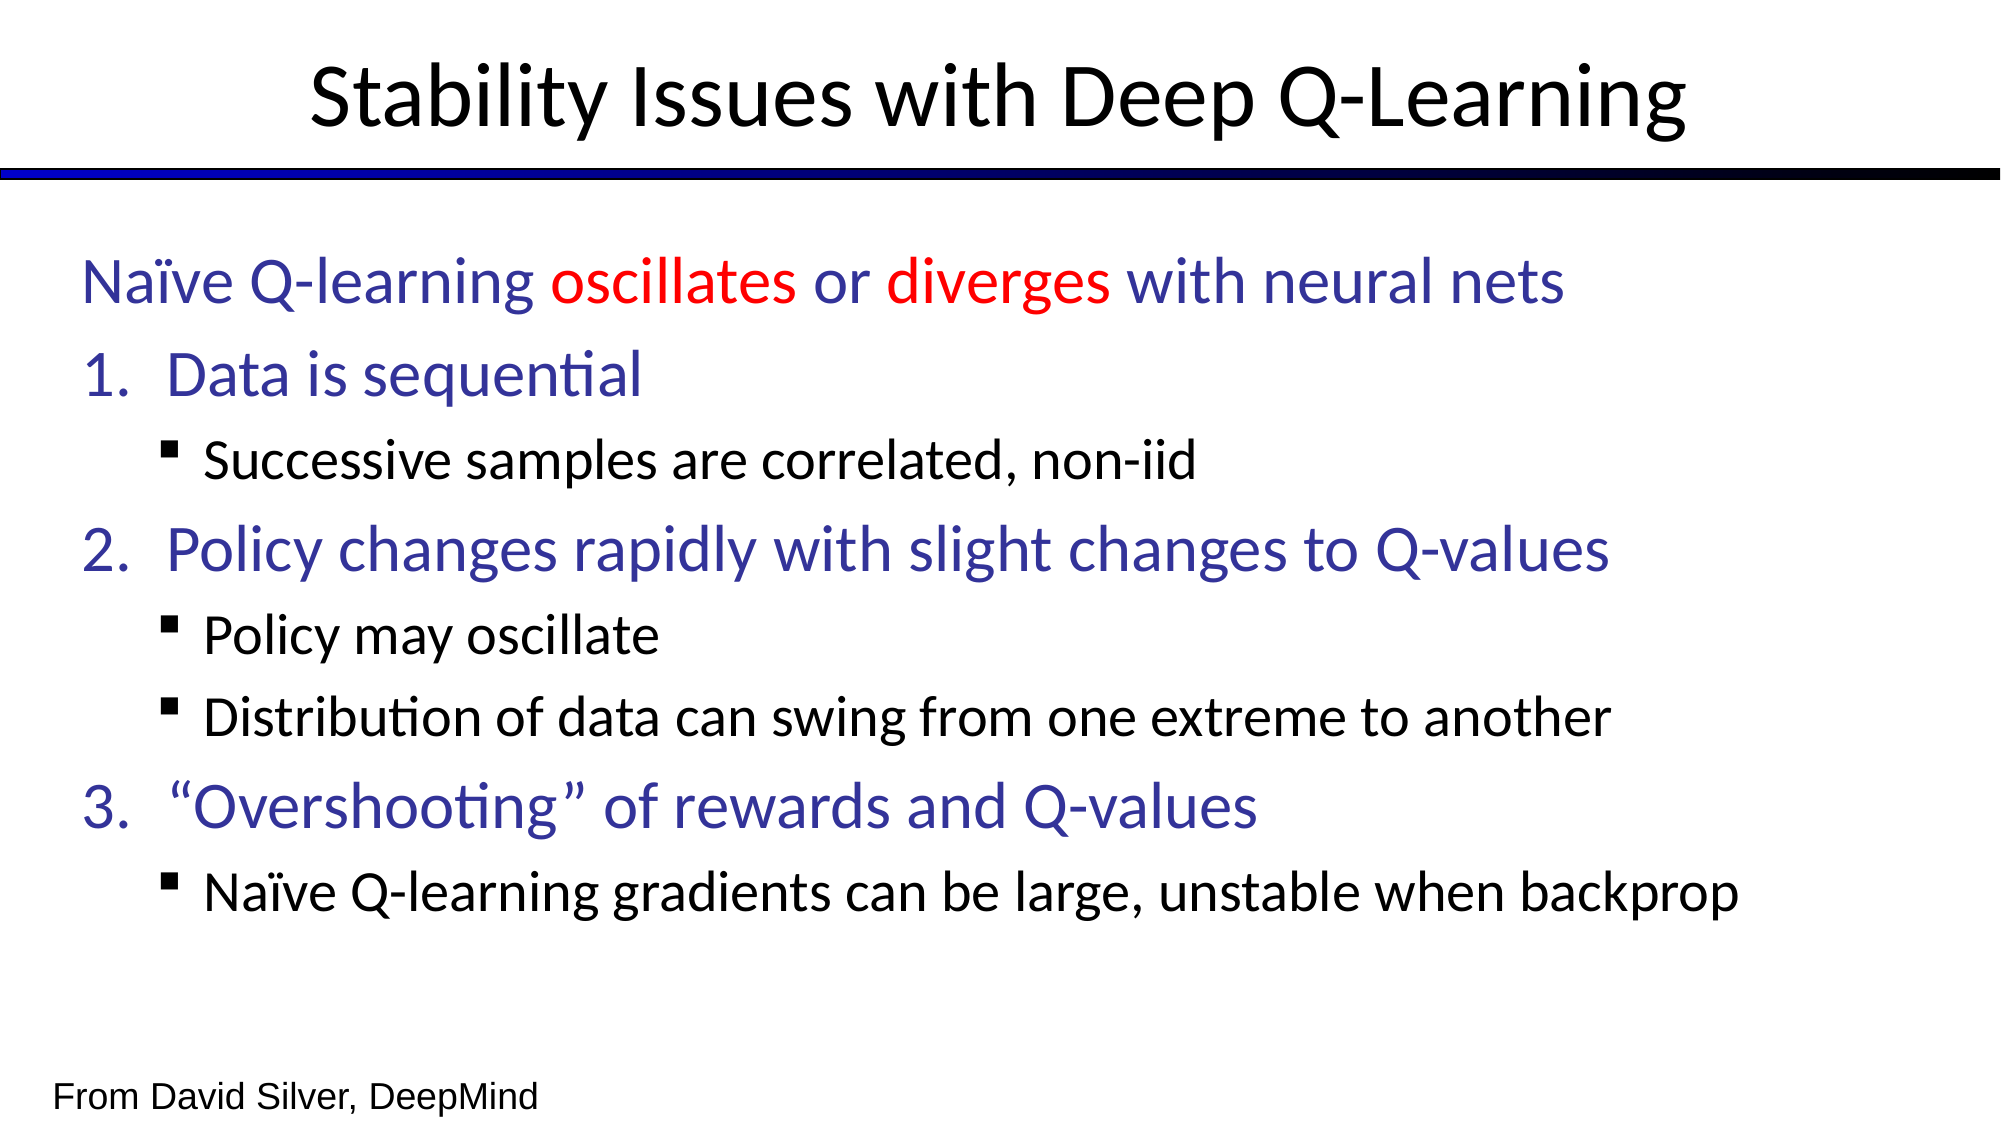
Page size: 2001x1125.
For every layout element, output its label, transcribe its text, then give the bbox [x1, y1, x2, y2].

title Stability Issues with Deep Q-Learning [0, 0, 2000, 184]
list Naïve Q-learning oscillates or diverges with neural nets Data is sequential Successive samples are correlated, non-iid Policy changes rapidly with slight changes to Q-values Policy may oscillate Distribution of data can swing from one extreme to another “Overshooting” of rewards and Q-values Naïve Q-learning gradients can be large, unstable when backprop [66, 228, 1934, 1006]
text_box From David Silver, DeepMind [37, 1064, 1075, 1125]
